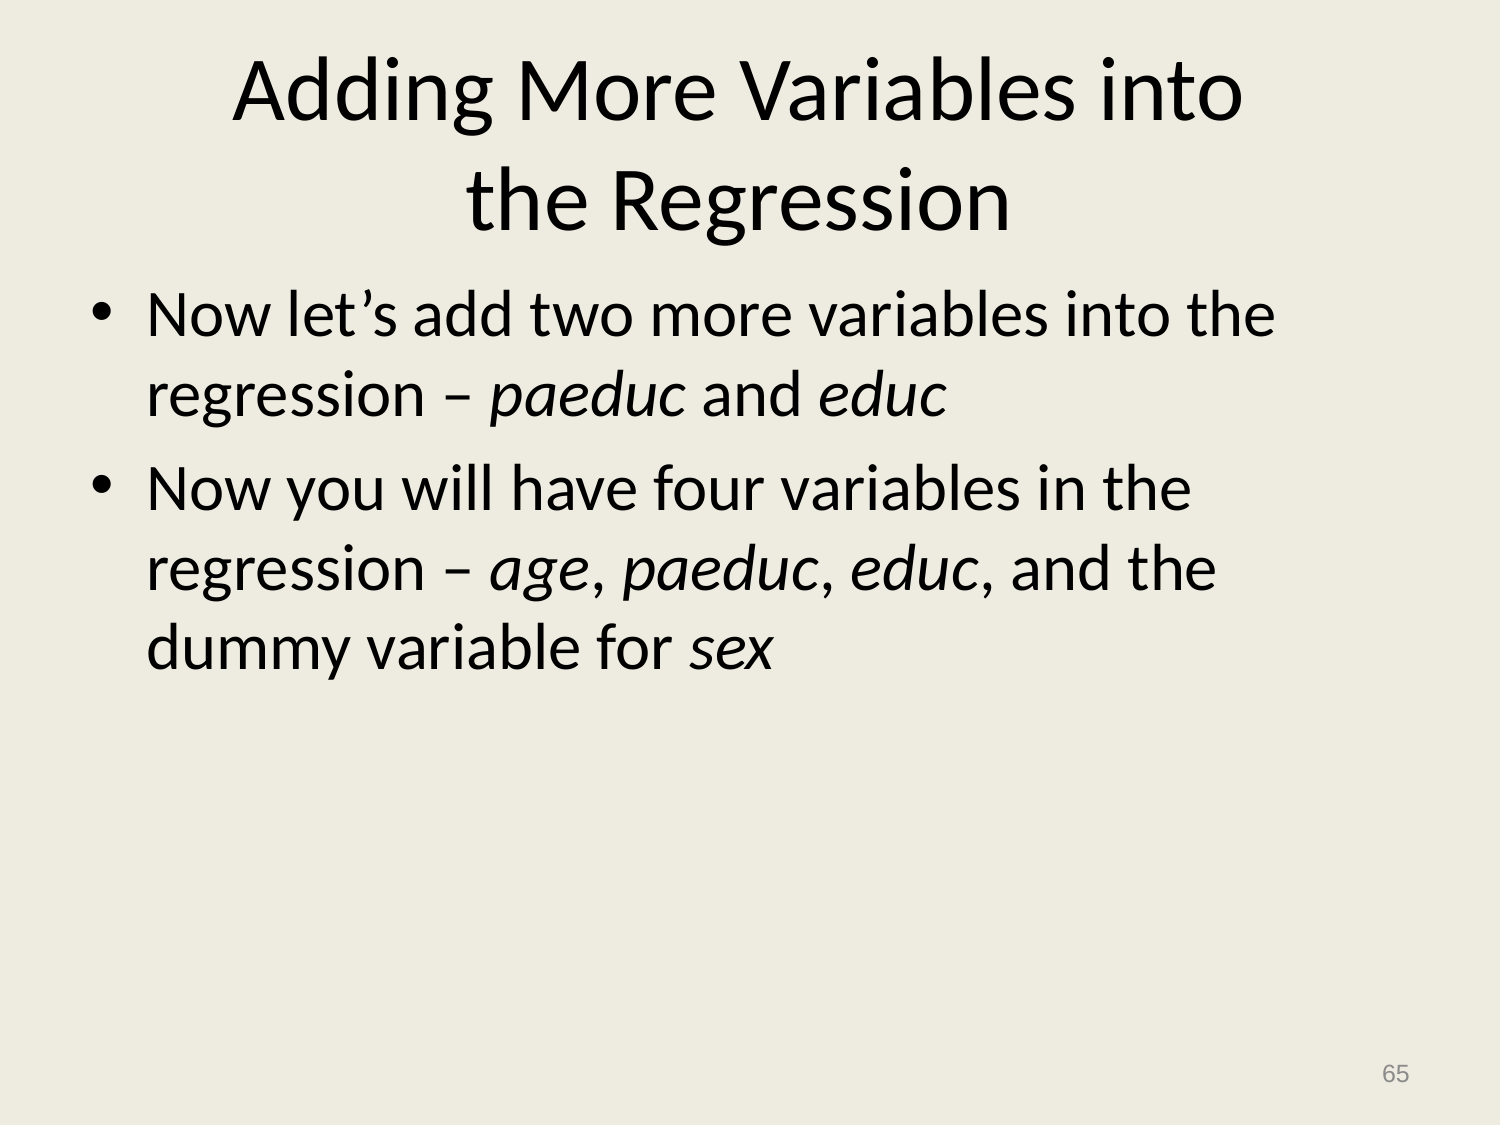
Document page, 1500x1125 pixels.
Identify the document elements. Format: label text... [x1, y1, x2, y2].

title Adding More Variables into the Regression [75, 45, 1425, 233]
list Now let’s add two more variables into the regression – paeduc and educ Now you will have four variables in the regression – age, paeduc, educ, and the dummy variable for sex [75, 262, 1425, 1005]
slide_number 65 [1074, 1042, 1425, 1103]
